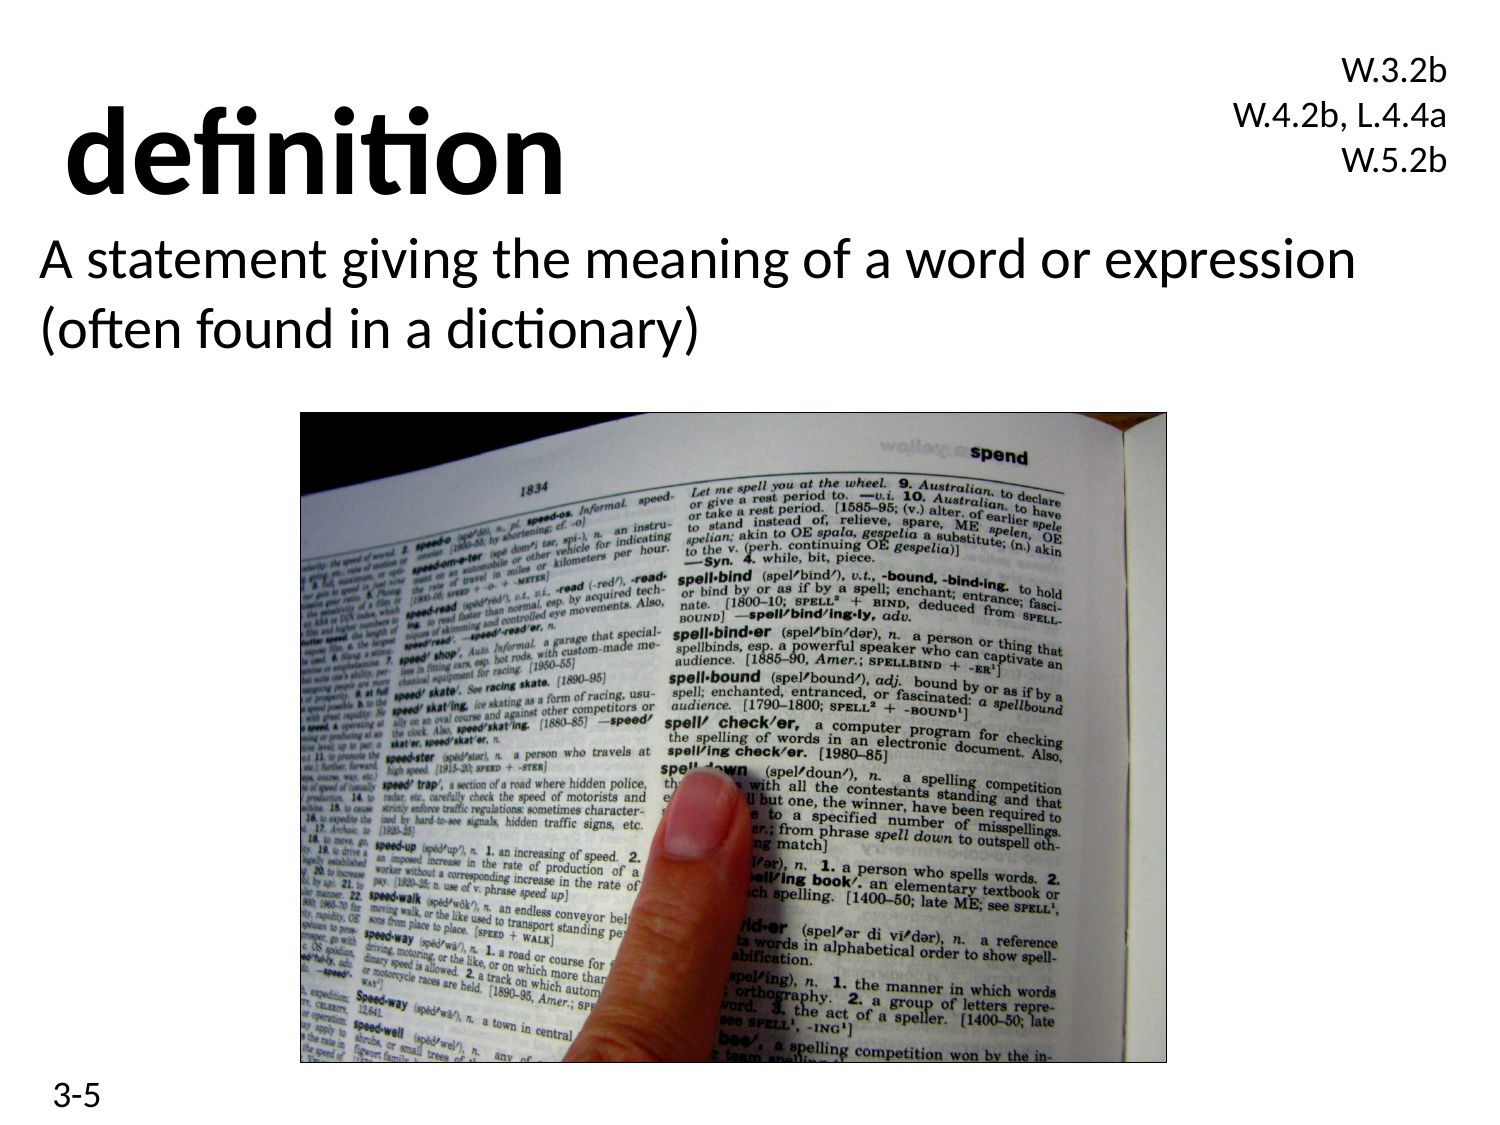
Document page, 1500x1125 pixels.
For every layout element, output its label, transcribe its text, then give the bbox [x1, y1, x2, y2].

picture [299, 412, 1167, 1063]
text_box W.3.2b W.4.2b, L.4.4a W.5.2b [849, 37, 1463, 188]
text_box definition [50, 62, 1275, 212]
text_box 3-5 [37, 1062, 238, 1123]
text_box A statement giving the meaning of a word or expression (often found in a dictionary) [24, 212, 1425, 368]
